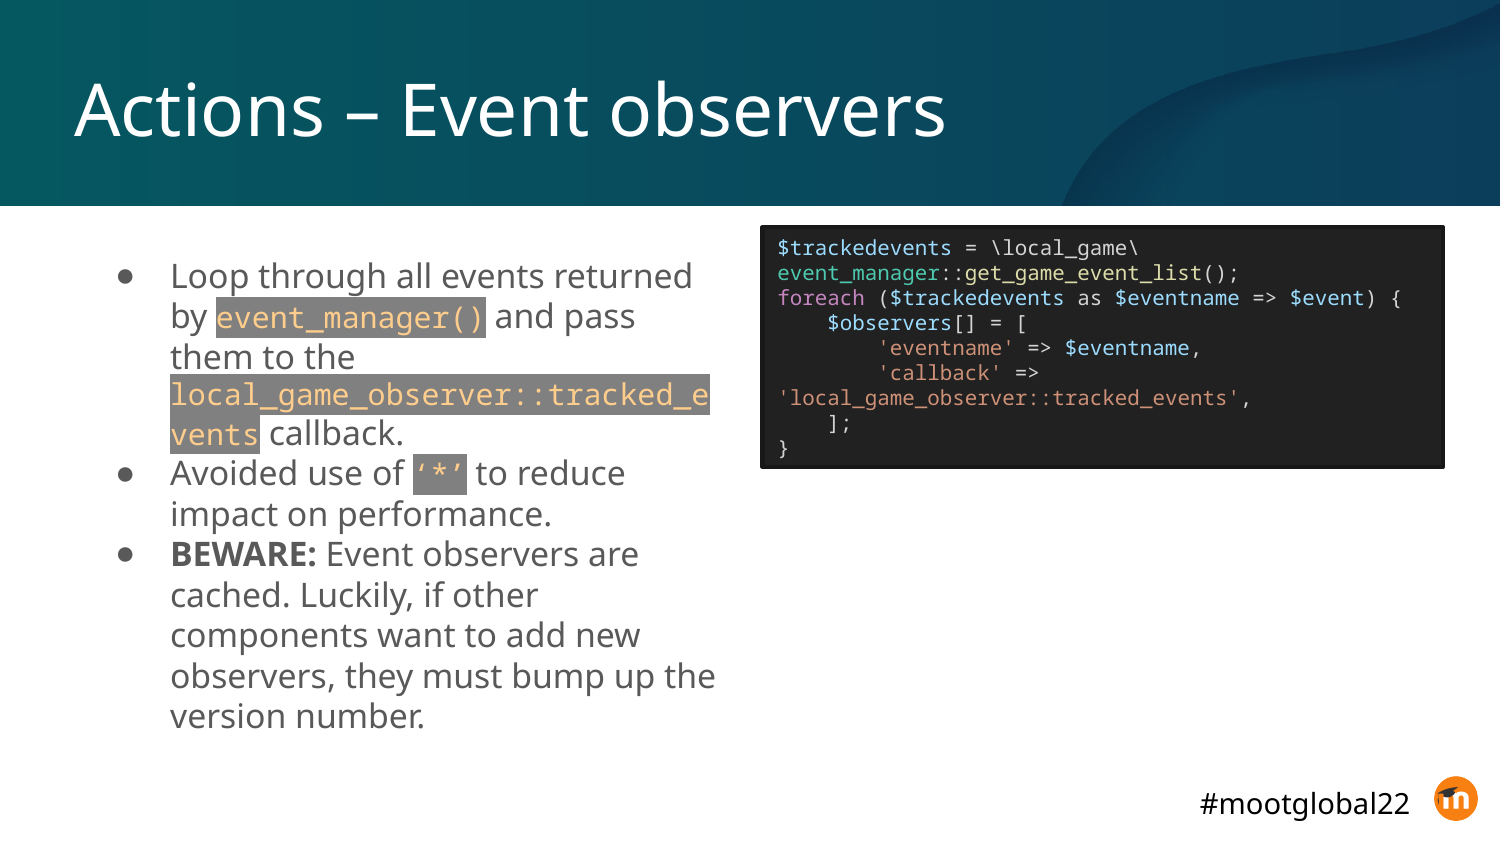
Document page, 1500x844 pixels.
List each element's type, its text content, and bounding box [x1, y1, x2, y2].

list Loop through all events returned by event_manager() and pass them to the local_game_observer::tracked_events callback. Avoided use of ‘*’ to reduce impact on performance. BEWARE: Event observers are cached. Luckily, if other components want to add new observers, they must bump up the version number. [82, 239, 738, 756]
title Actions – Event observers [59, 48, 1394, 173]
text_box $trackedevents = \local_game\event_manager::get_game_event_list(); foreach ($trackedevents as $eventname => $event) { $observers[] = [ 'eventname' => $eventname, 'callback' => 'local_game_observer::tracked_events', ]; } [760, 225, 1445, 469]
picture [1434, 776, 1478, 821]
picture [617, 0, 1500, 206]
picture [0, 0, 585, 206]
